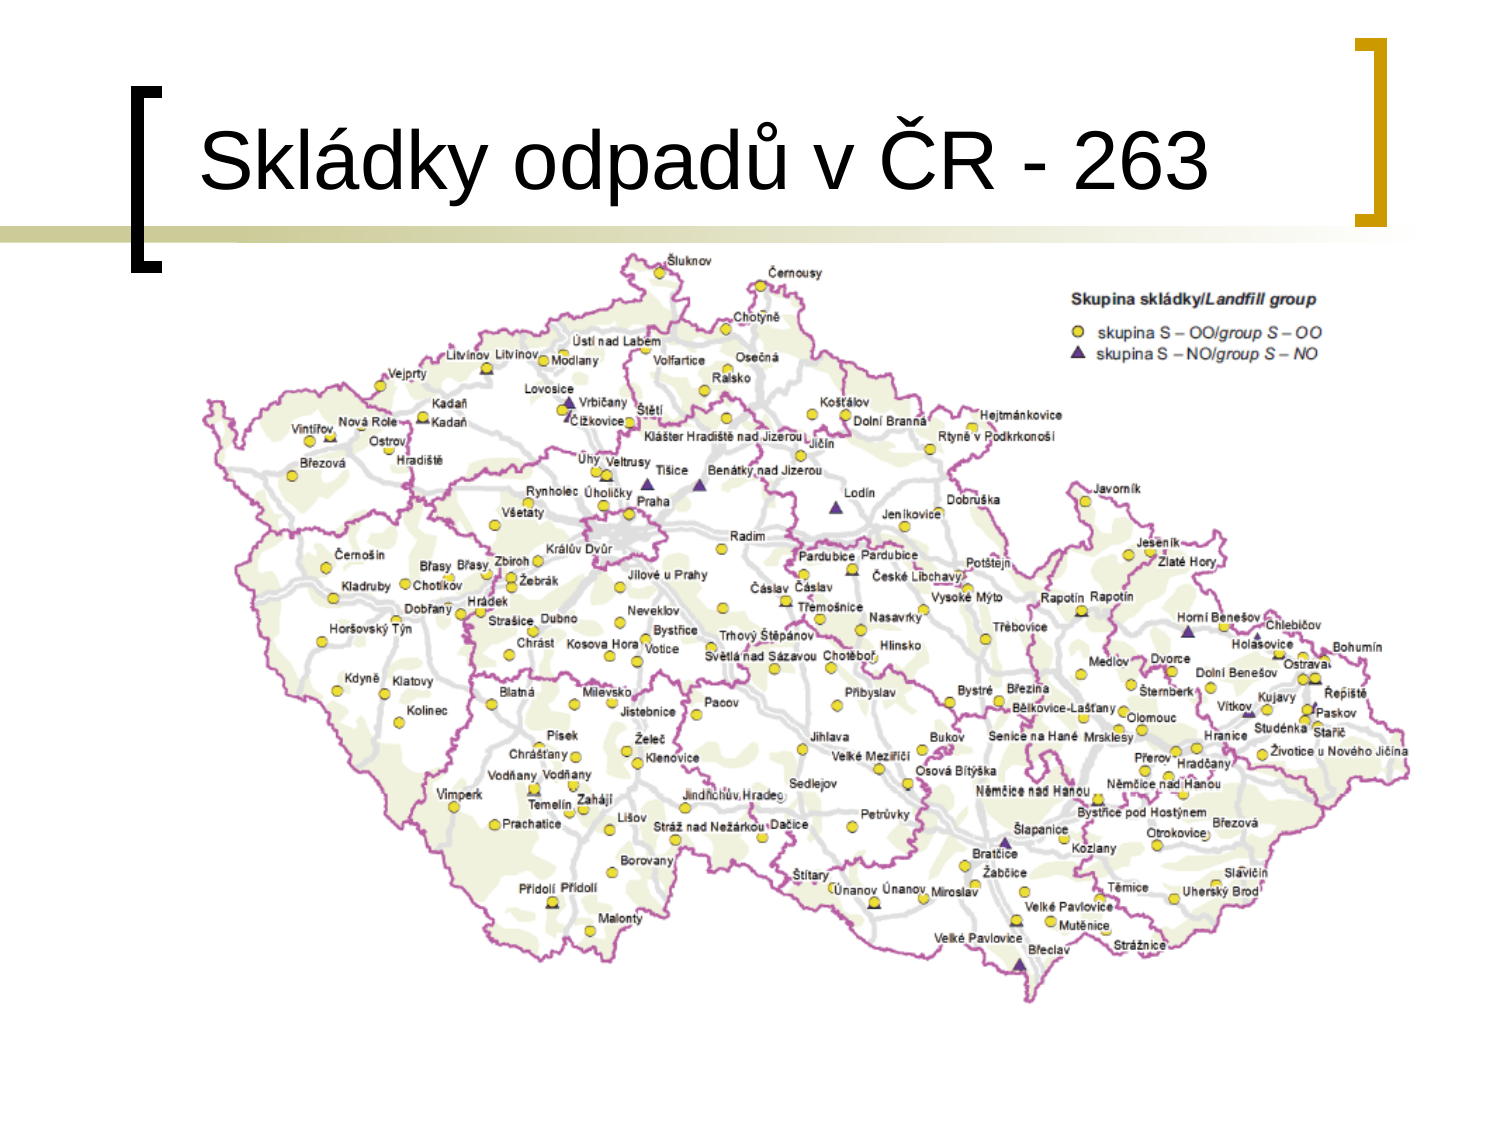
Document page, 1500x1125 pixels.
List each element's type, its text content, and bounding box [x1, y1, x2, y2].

title Skládky odpadů v ČR - 263 [183, 113, 1255, 214]
picture [194, 243, 1420, 1017]
